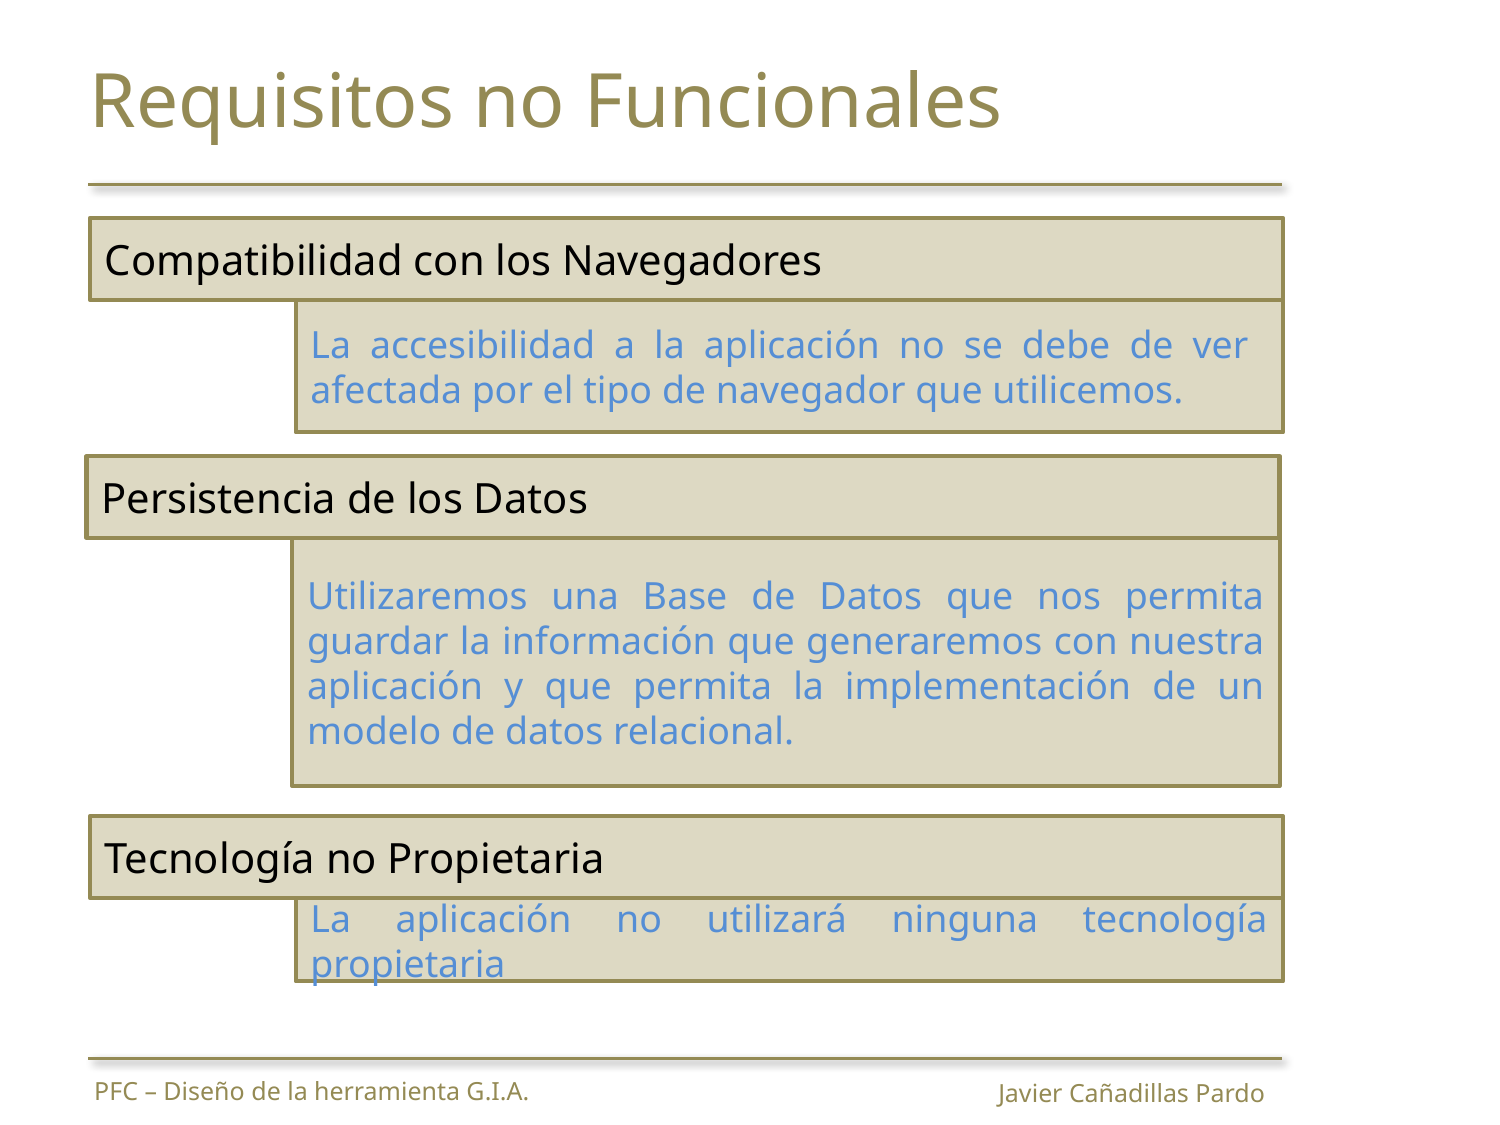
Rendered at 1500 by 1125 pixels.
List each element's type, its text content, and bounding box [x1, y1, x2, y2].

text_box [89, 815, 1284, 982]
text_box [89, 217, 1284, 433]
text_box Requisitos no Funcionales [74, 45, 1425, 233]
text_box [84, 1058, 1282, 1117]
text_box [86, 455, 1280, 787]
